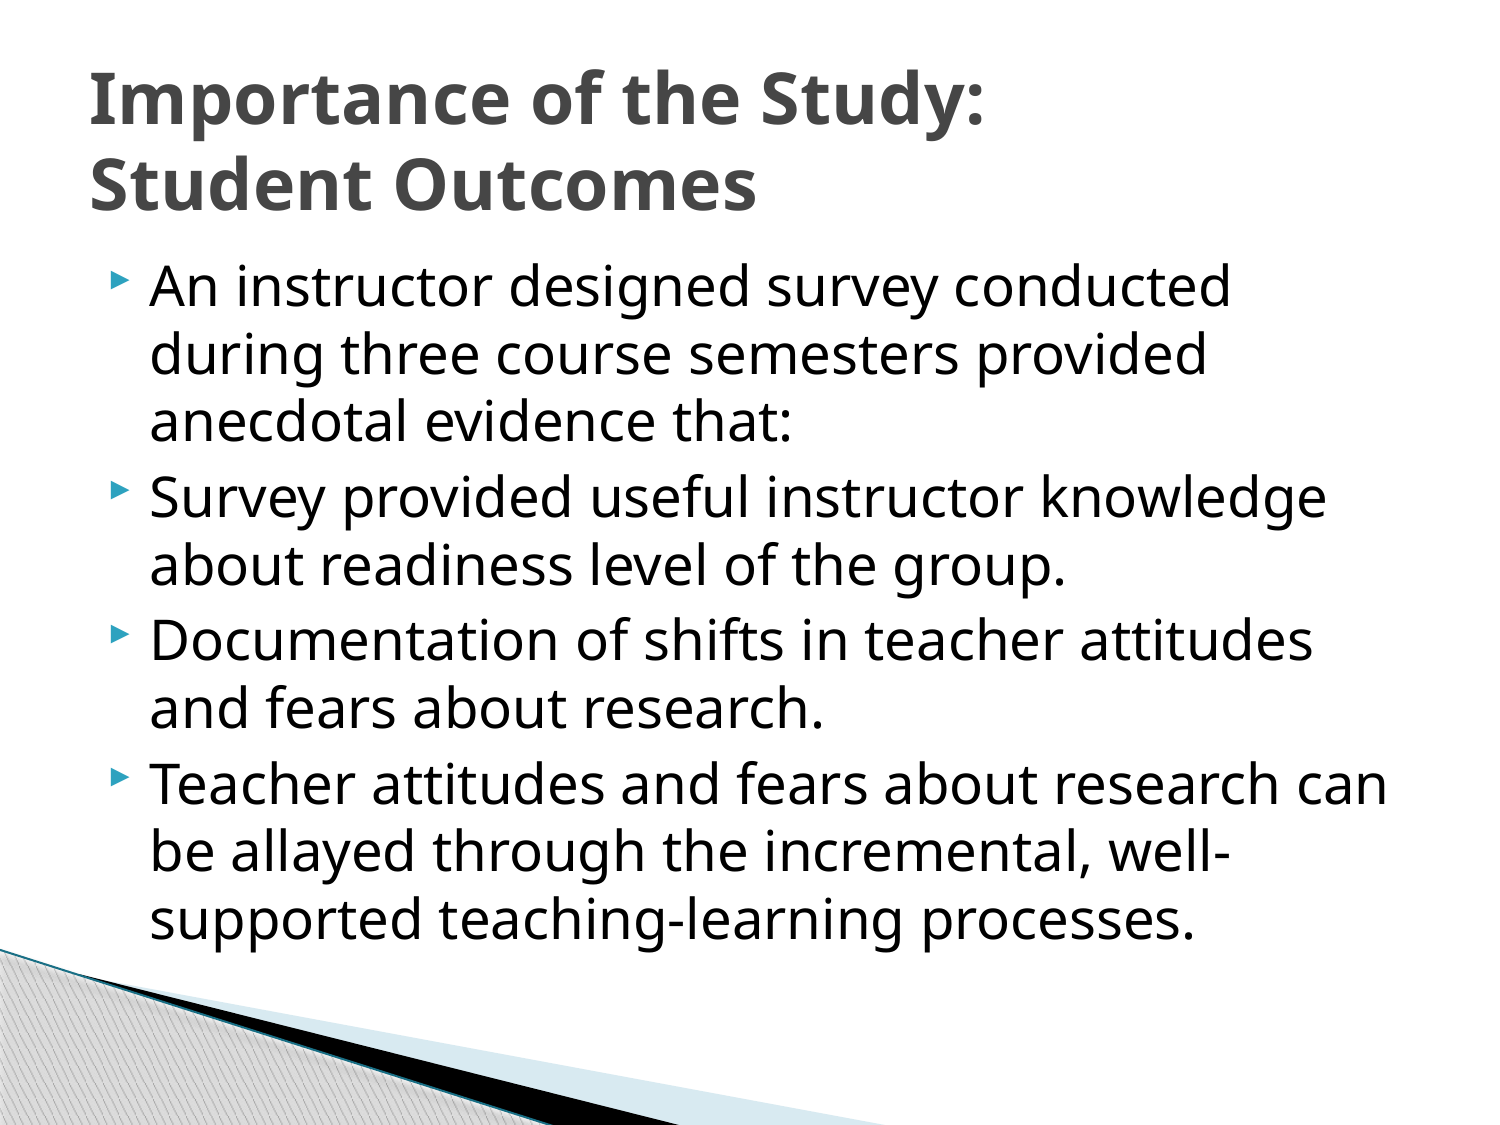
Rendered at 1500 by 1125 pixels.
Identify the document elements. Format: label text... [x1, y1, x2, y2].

title Importance of the Study: Student Outcomes [75, 45, 1425, 233]
list An instructor designed survey conducted during three course semesters provided anecdotal evidence that: Survey provided useful instructor knowledge about readiness level of the group. Documentation of shifts in teacher attitudes and fears about research. Teacher attitudes and fears about research can be allayed through the incremental, well-supported teaching-learning processes. [75, 243, 1425, 986]
